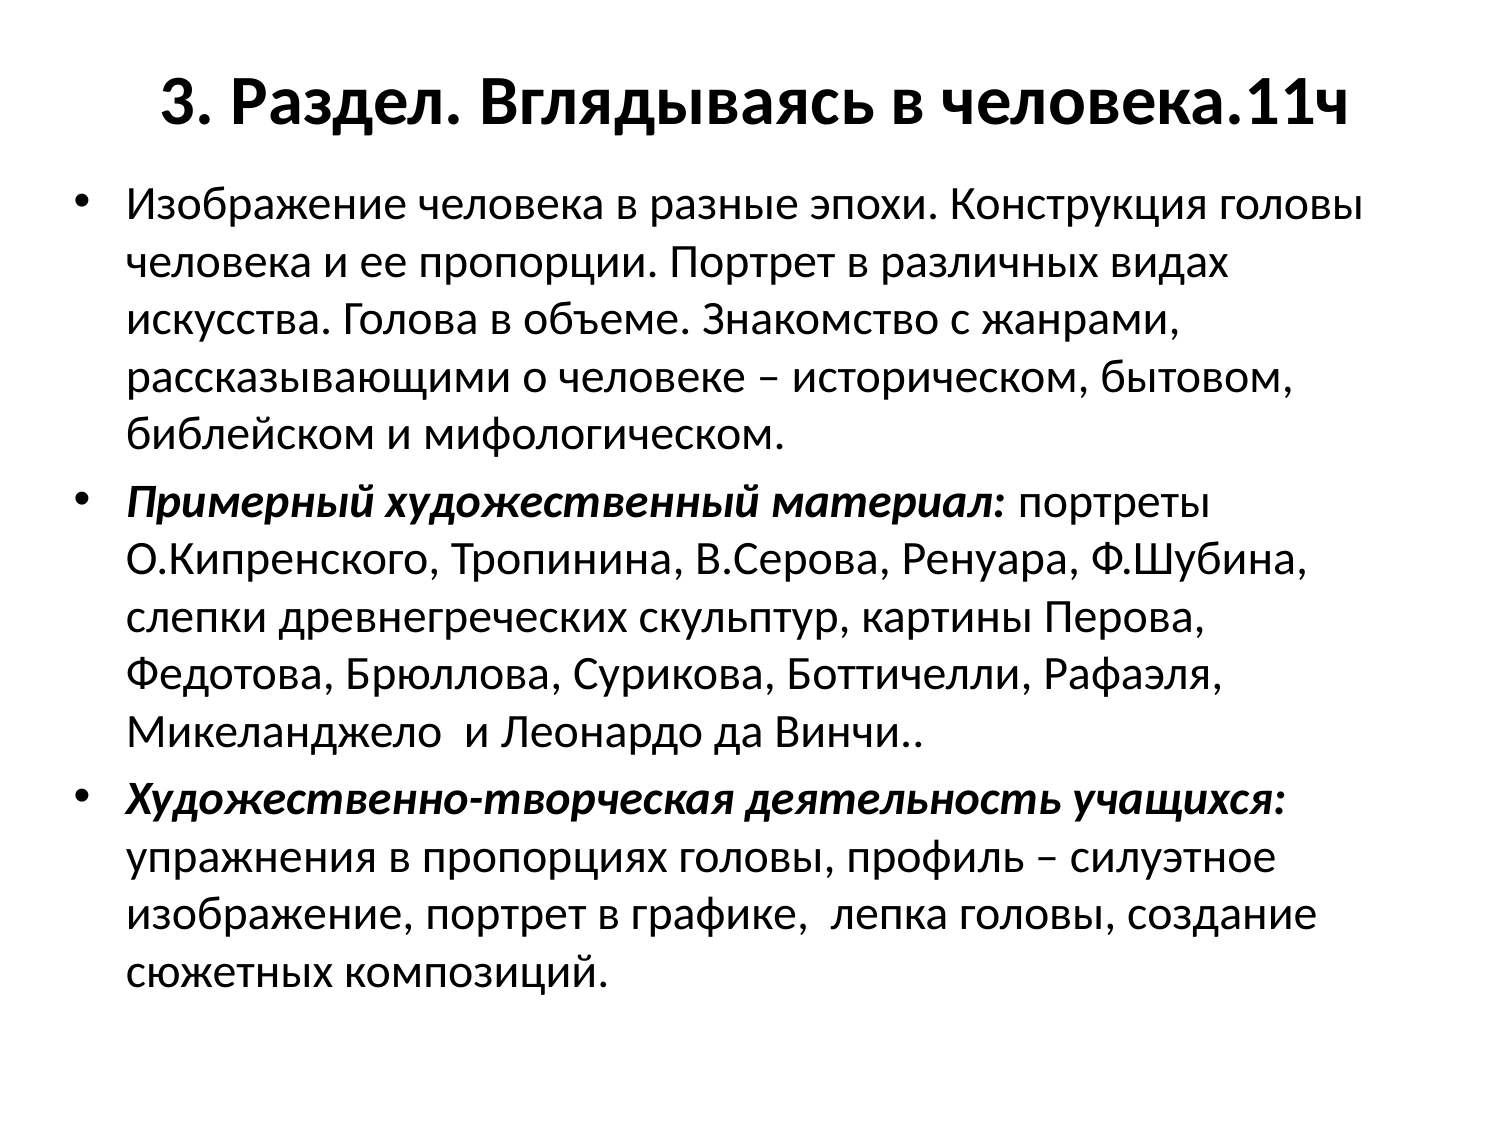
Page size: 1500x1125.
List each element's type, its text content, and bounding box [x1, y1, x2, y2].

title 3. Раздел. Вглядываясь в человека.11ч [35, 45, 1477, 233]
list Изображение человека в разные эпохи. Конструкция головы человека и ее пропорции. Портрет в различных видах искусства. Голова в объеме. Знакомство с жанрами, рассказывающими о человеке – историческом, бытовом, библейском и мифологическом. Примерный художественный материал: портреты О.Кипренского, Тропинина, В.Серова, Ренуара, Ф.Шубина, слепки древнегреческих скульптур, картины Перова, Федотова, Брюллова, Сурикова, Боттичелли, Рафаэля, Микеланджело и Леонардо да Винчи.. Художественно-творческая деятельность учащихся: упражнения в пропорциях головы, профиль – силуэтное изображение, портрет в графике, лепка головы, создание сюжетных композиций. [58, 164, 1425, 1005]
